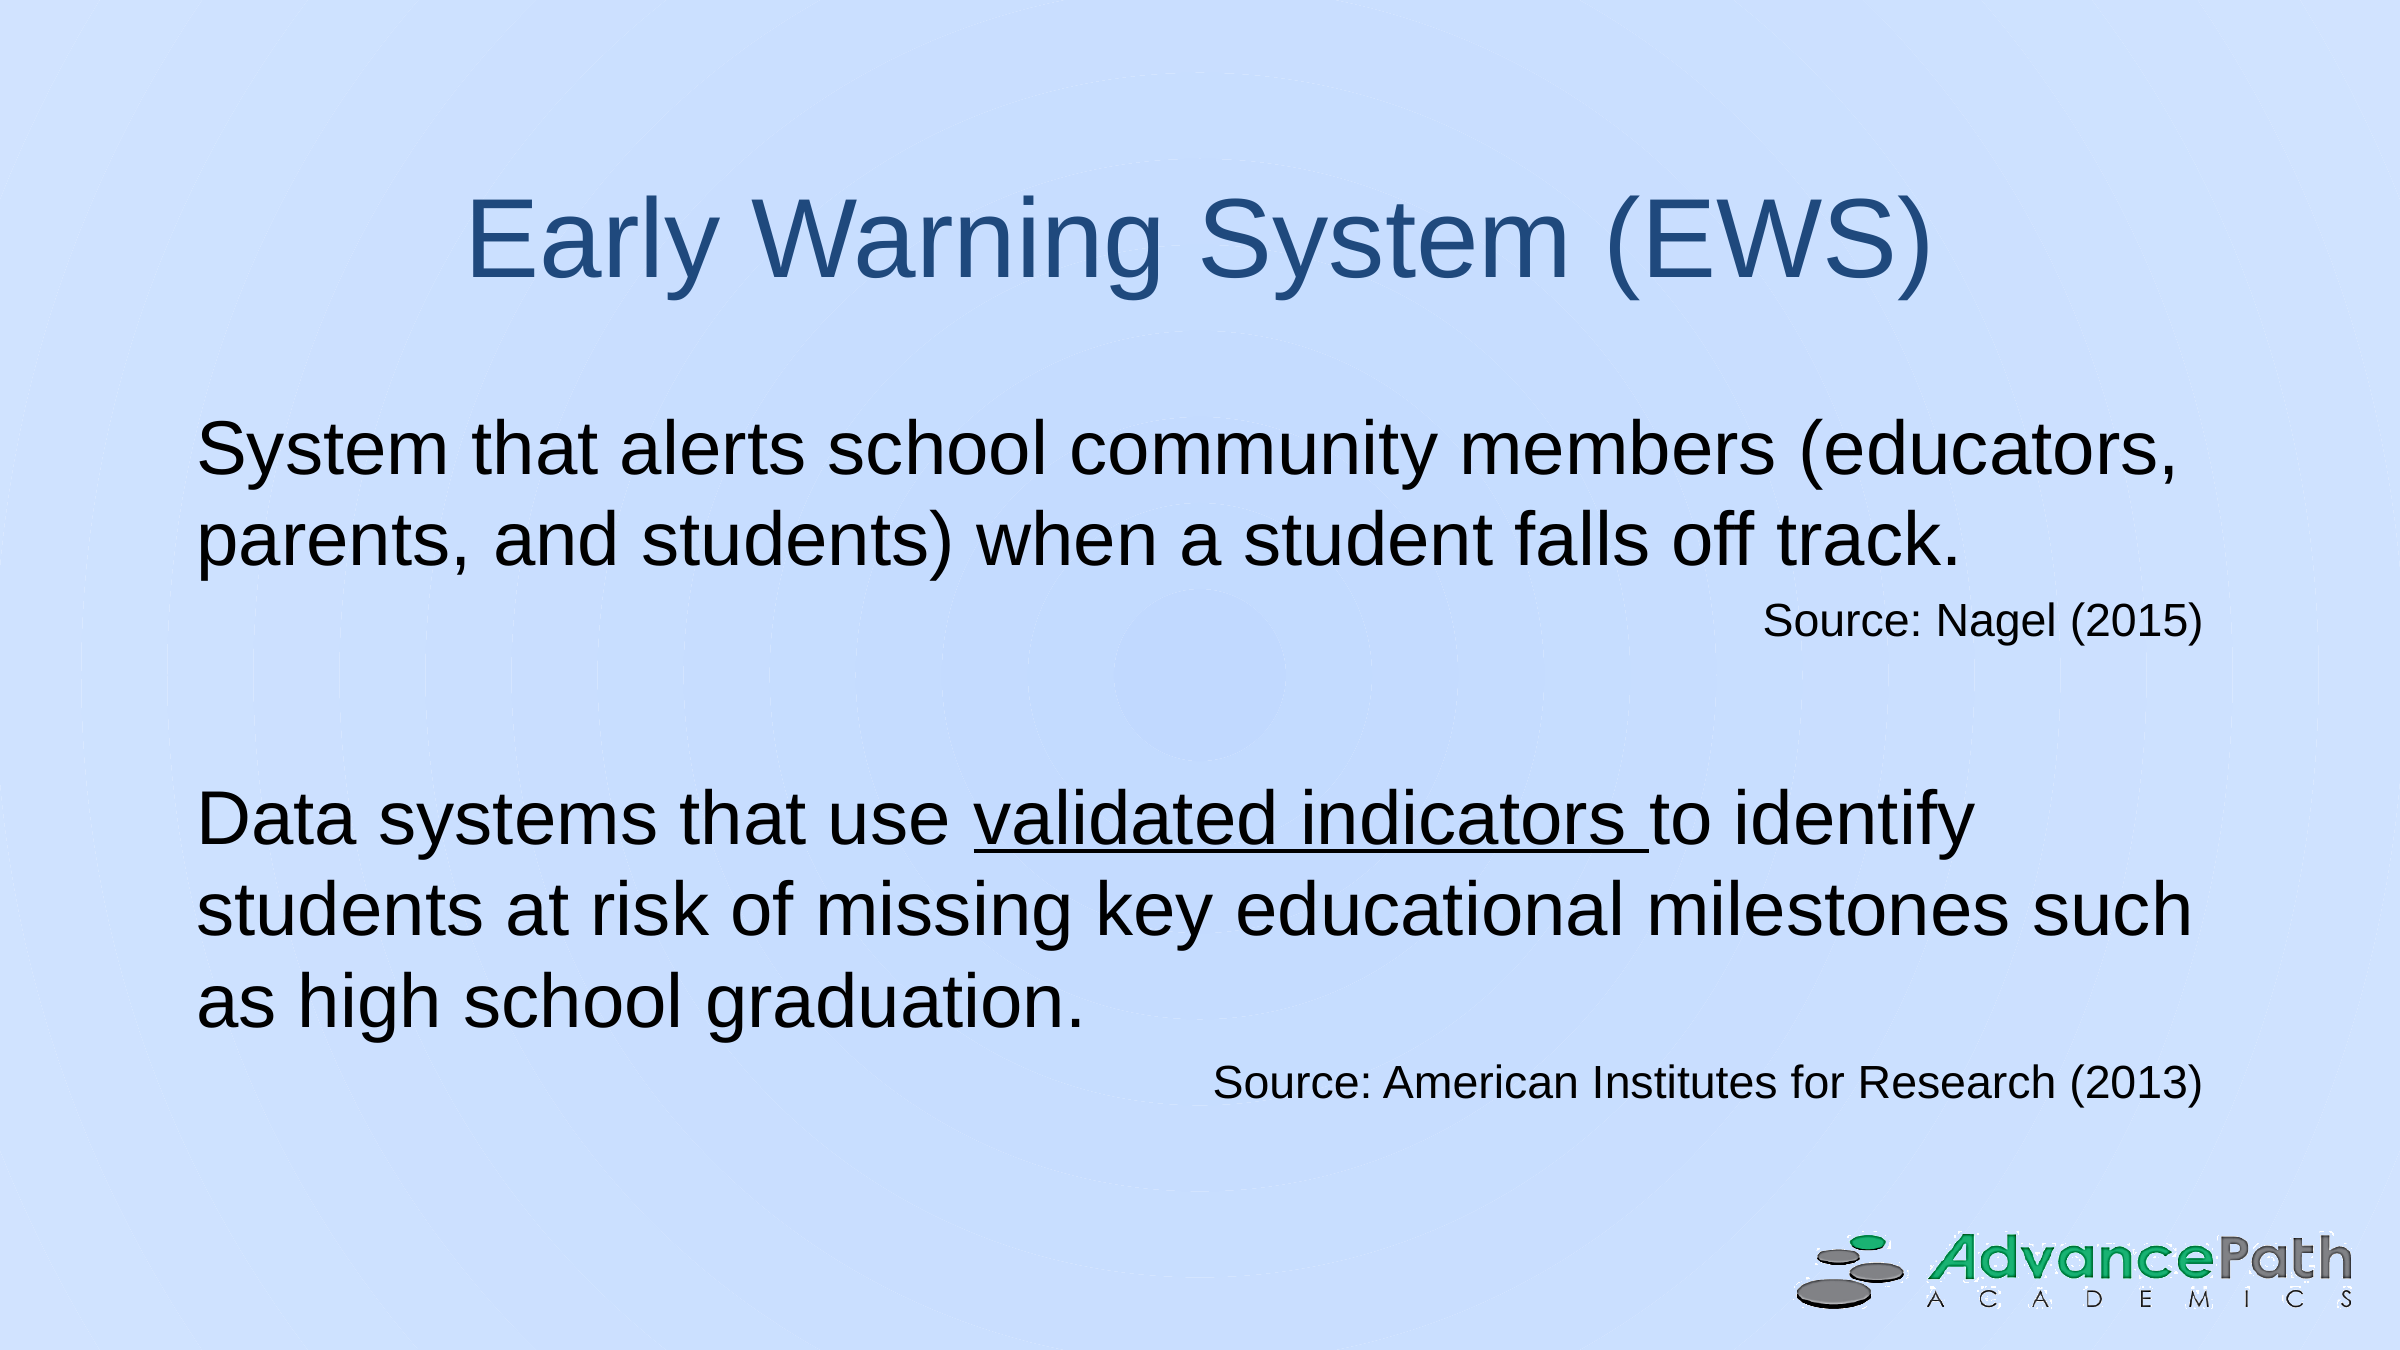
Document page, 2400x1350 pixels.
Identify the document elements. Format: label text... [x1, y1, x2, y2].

title Early Warning System (EWS) [179, 119, 2221, 346]
picture [1792, 1231, 2364, 1320]
list System that alerts school community members (educators, parents, and students) when a student falls off track. Source: Nagel (2015) Data systems that use validated indicators to identify students at risk of missing key educational milestones such as high school graduation. Source: American Institutes for Research (2013) [179, 389, 2221, 1201]
